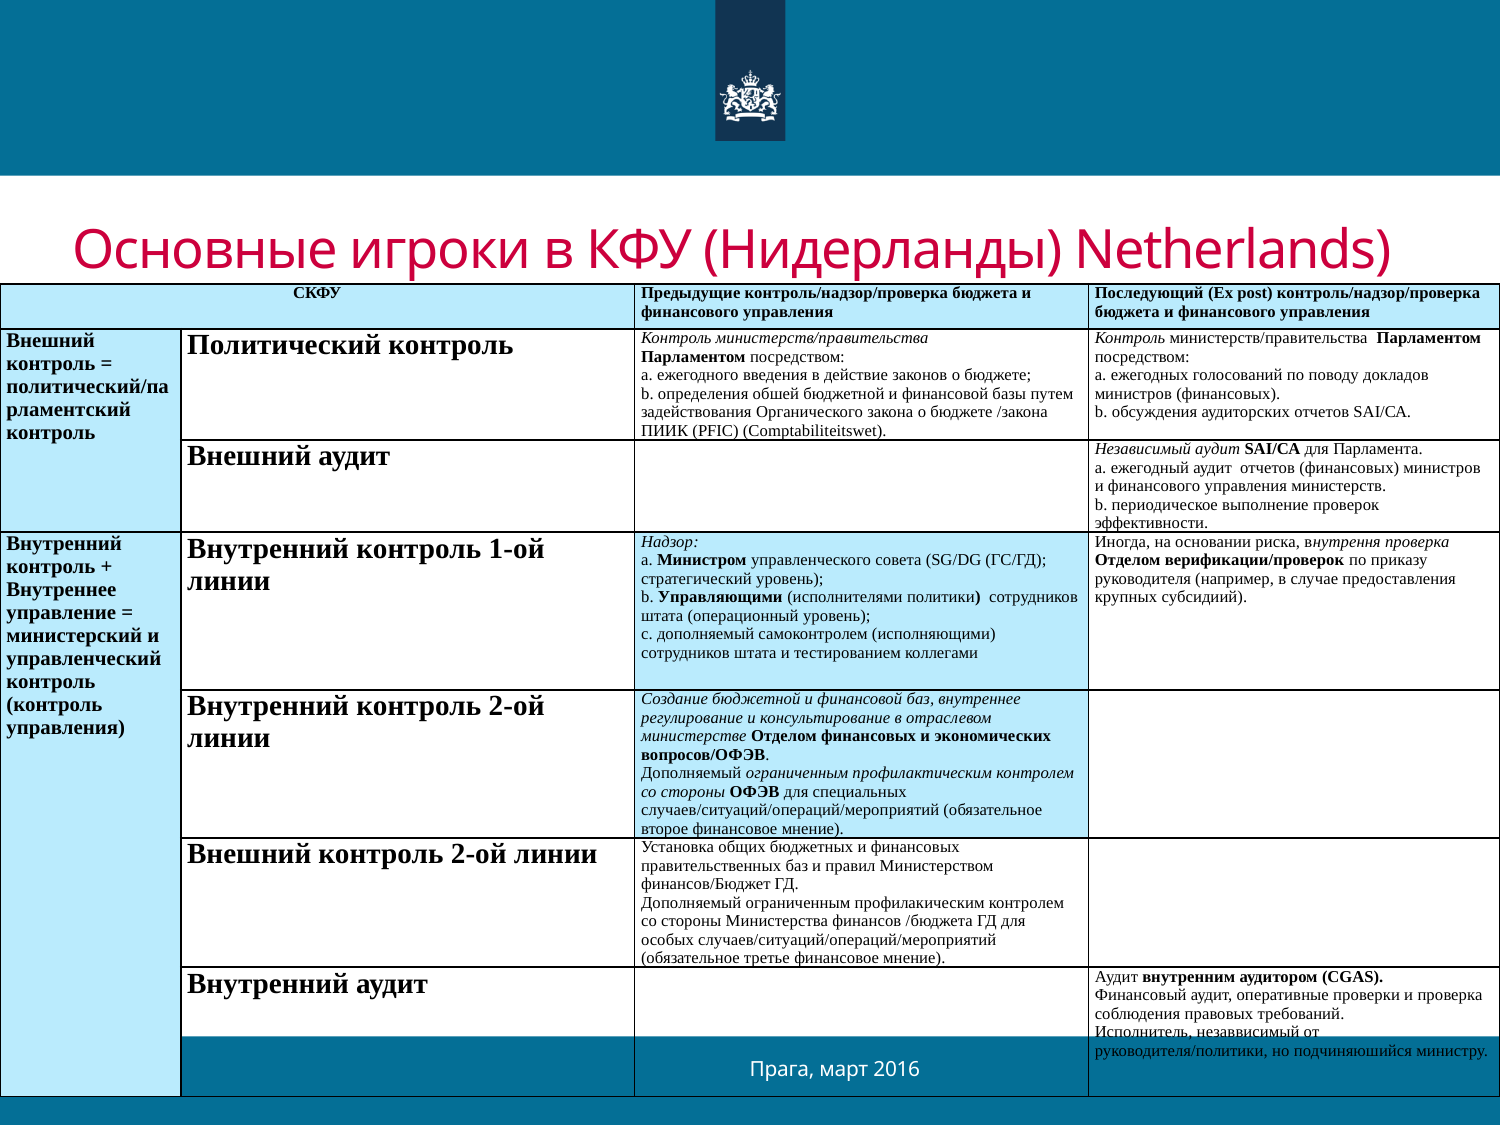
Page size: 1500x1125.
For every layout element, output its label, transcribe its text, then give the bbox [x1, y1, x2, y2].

table_cell [635, 968, 1088, 1096]
table_cell Внутренний контроль 1-ой линии [182, 533, 634, 689]
footer Прага, март 2016 [734, 1047, 1419, 1100]
table_header Последующий (Ex post) контроль/надзор/проверка бюджета и финансового управления [1089, 285, 1499, 328]
title Основные игроки в КФУ (Нидерланды) Netherlands) [57, 207, 1409, 283]
table_header Предыдущие контроль/надзор/проверка бюджета и финансового управления [635, 285, 1088, 328]
table_cell [635, 441, 1088, 531]
table_cell Установка общих бюджетных и финансовых правительственных баз и правил Министерством финансов/Бюджет ГД. Дополняемый ограниченным профилакическим контролем со стороны Министерства финансов /бюджета ГД для особых случаев/ситуаций/операций/мероприятий (обязательное третье финансовое мнение). [635, 839, 1088, 966]
table_cell Надзор: a. Министром управленческого совета (SG/DG (ГС/ГД); стратегический уровень); b. Управляющими (исполнителями политики) сотрудников штата (операционный уровень); c. дополняемый самоконтролем (исполняющими) сотрудников штата и тестированием коллегами [635, 533, 1088, 689]
table_cell [1089, 839, 1499, 966]
table_cell Контроль министерств/правительства Парламентом посредством: a. ежегодного введения в действие законов о бюджете; b. определения обшей бюджетной и финансовой базы путем задействования Органического закона о бюджете /закона ПИИК (PFIC) (Comptabiliteitswet). [635, 330, 1088, 439]
table_cell Создание бюджетной и финансовой баз, внутреннее регулирование и консультирование в отраслевом министерстве Отделом финансовых и экономических вопросов/ОФЭВ. Дополняемый ограниченным профилактическим контролем со стороны ОФЭВ для специальных случаев/ситуаций/операций/мероприятий (обязательное второе финансовое мнение). [635, 691, 1088, 837]
table_header СКФУ [1, 285, 634, 328]
table_cell [1089, 691, 1499, 837]
table_cell Внешний контроль = политический/парламентский контроль [1, 330, 180, 531]
table_cell Внутренний контроль + Внутреннее управление = министерский и управленческий контроль (контроль управления) [1, 533, 180, 1096]
table_cell Иногда, на основании риска, внутрення проверка Отделом верификации/проверок по приказу руководителя (например, в случае предоставления крупных субсидиий). [1089, 533, 1499, 689]
table_cell Контроль министерств/правительства Парламентом посредством: a. ежегодных голосований по поводу докладов министров (финансовых). b. обсуждения аудиторских отчетов SAI/СА. [1089, 330, 1499, 439]
table_cell Внутренний аудит [182, 968, 634, 1096]
table_cell Аудит внутренним аудитором (CGAS). Финансовый аудит, оперативные проверки и проверка соблюдения правовых требований. Исполнитель, незаввисимый от руководителя/политики, но подчиняюшийся министру. [1089, 968, 1499, 1096]
table_cell Политический контроль [182, 330, 634, 439]
table_cell Независимый аудит SAI/СА для Парламента. a. ежегодный аудит отчетов (финансовых) министров и финансового управления министерств. b. периодическое выполнение проверок эффективности. [1089, 441, 1499, 531]
table_cell Внешний контроль 2-ой линии [182, 839, 634, 966]
table_cell Внутренний контроль 2-ой линии [182, 691, 634, 837]
table_cell Внешний аудит [182, 441, 634, 531]
picture [716, 0, 784, 140]
